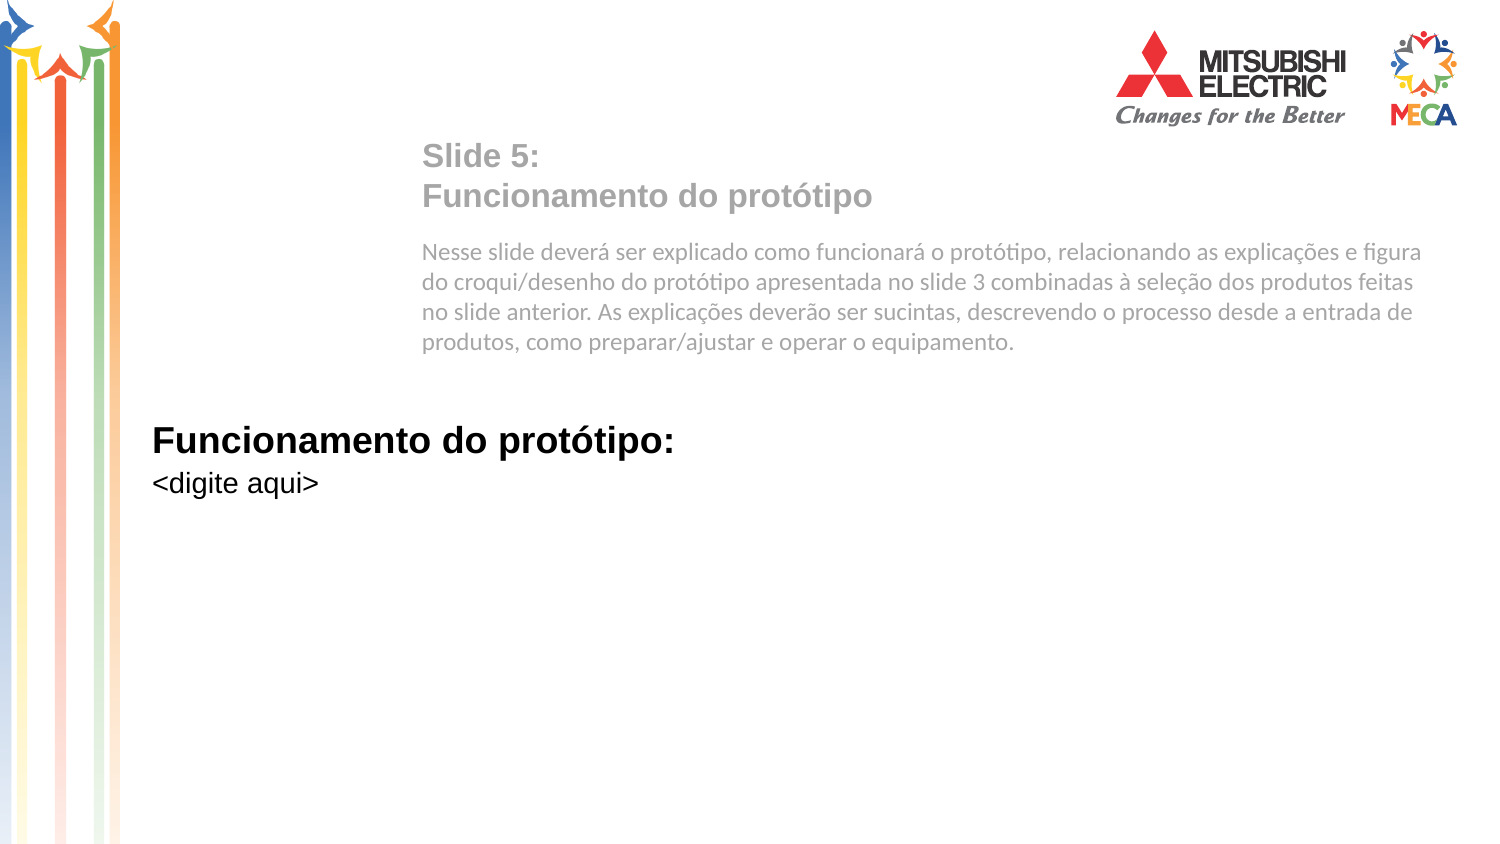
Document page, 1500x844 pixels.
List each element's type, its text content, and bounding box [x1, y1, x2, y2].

text_box Slide 5: Funcionamento do protótipo [407, 126, 1458, 199]
text_box Funcionamento do protótipo: [137, 408, 1471, 481]
picture [0, 0, 120, 844]
text_box <digite aqui> [137, 457, 1446, 824]
subtitle Nesse slide deverá ser explicado como funcionará o protótipo, relacionando as explicações e figura do croqui/desenho do protótipo apresentada no slide 3 combinadas à seleção dos produtos feitas no slide anterior. As explicações deverão ser sucintas, descrevendo o processo desde a entrada de produtos, como preparar/ajustar e operar o equipamento. [407, 228, 1458, 383]
